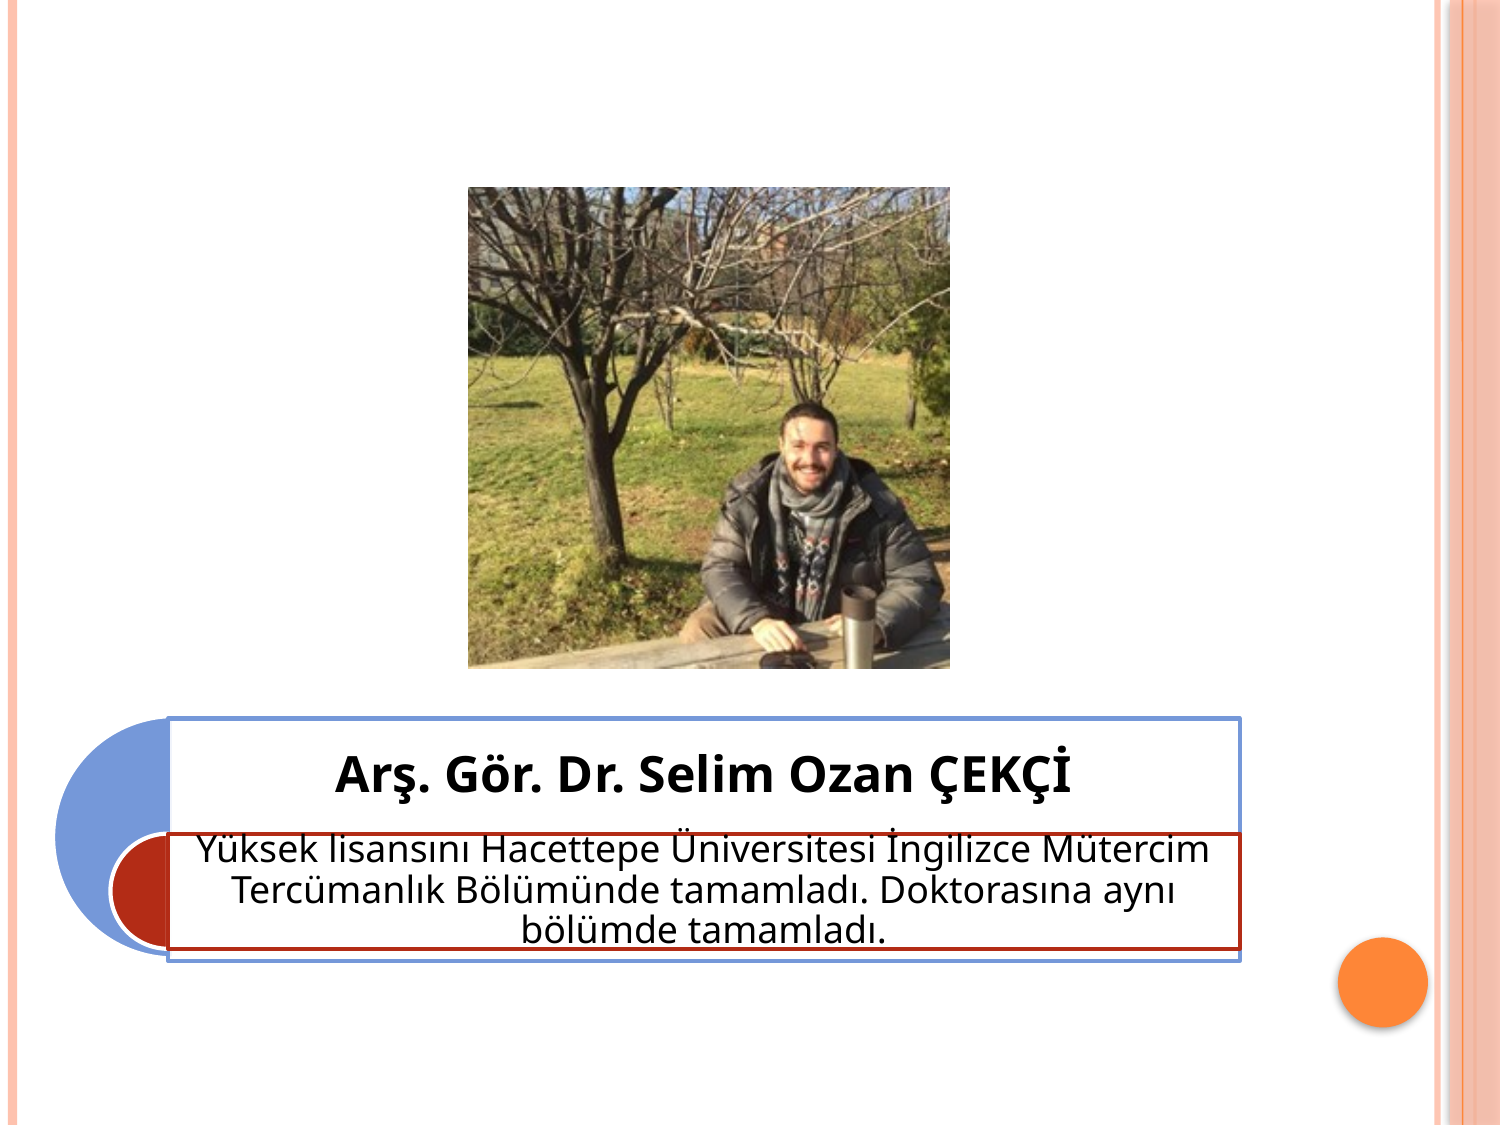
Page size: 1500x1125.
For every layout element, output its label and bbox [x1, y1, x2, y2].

text_box [46, 717, 1241, 962]
picture [468, 186, 950, 669]
